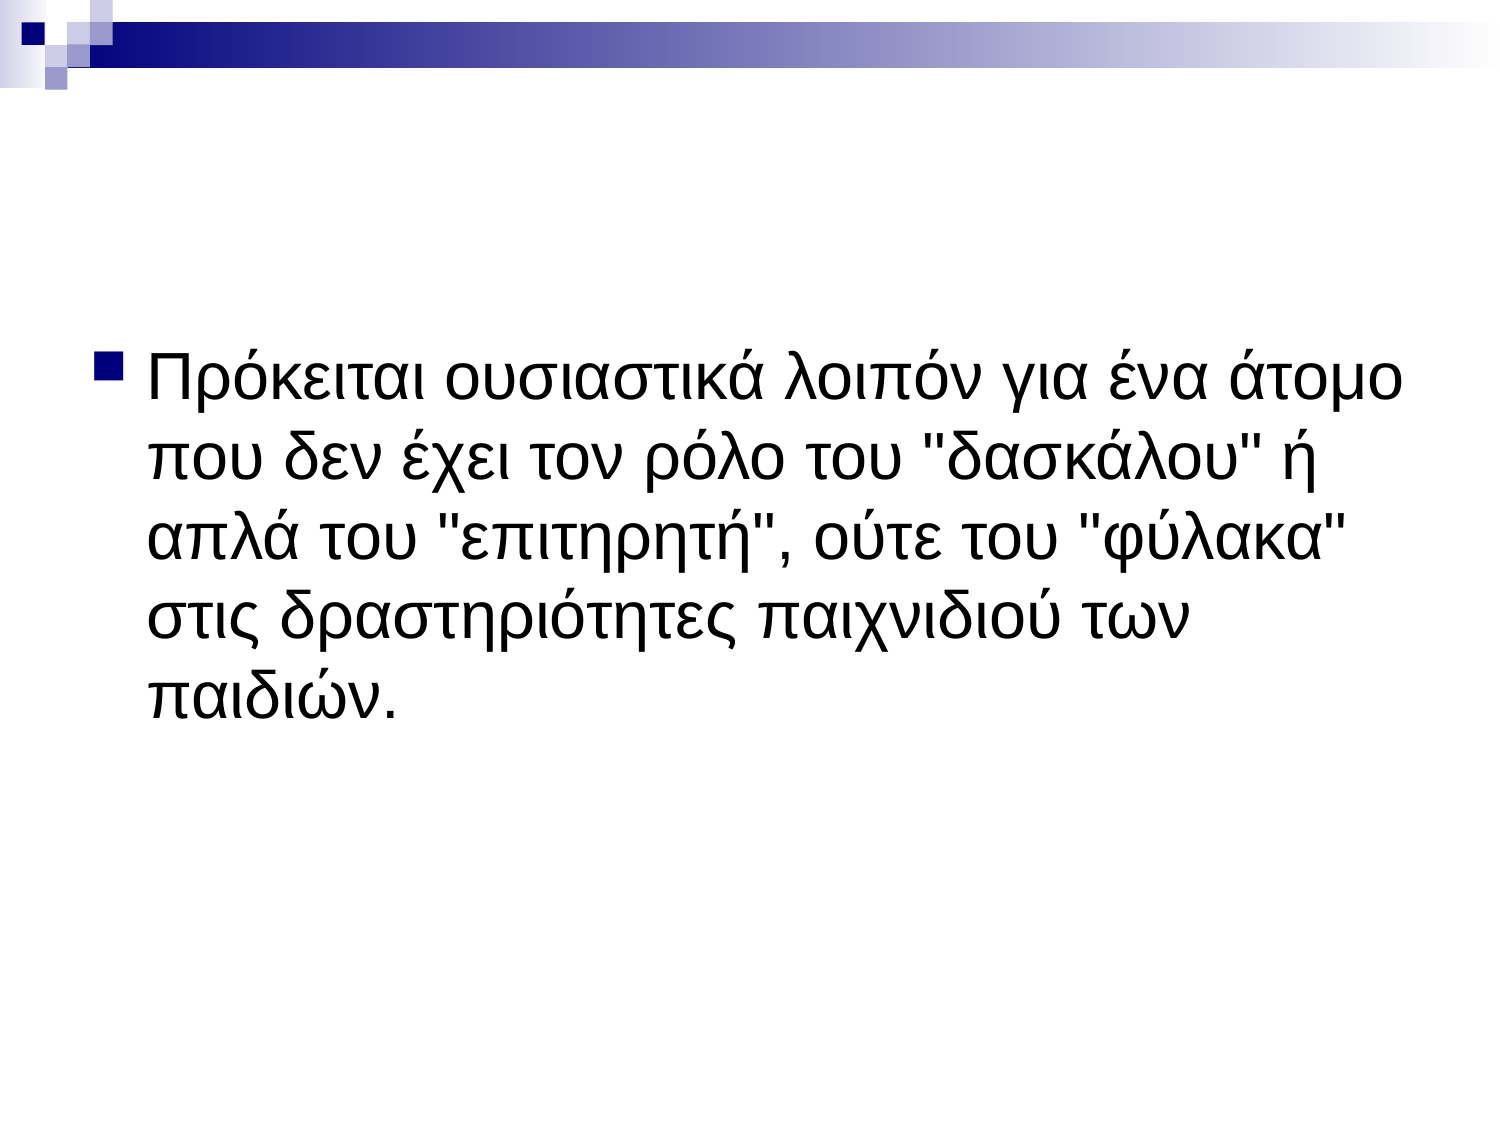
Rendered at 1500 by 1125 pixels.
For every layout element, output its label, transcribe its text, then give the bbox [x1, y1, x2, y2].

list Πρόκειται ουσιαστικά λοιπόν για ένα άτομο που δεν έχει τον ρόλο του "δασκάλου" ή απλά του "επιτηρητή", ούτε του "φύλακα" στις δραστηριότητες παιχνιδιού των παιδιών. [75, 324, 1425, 963]
